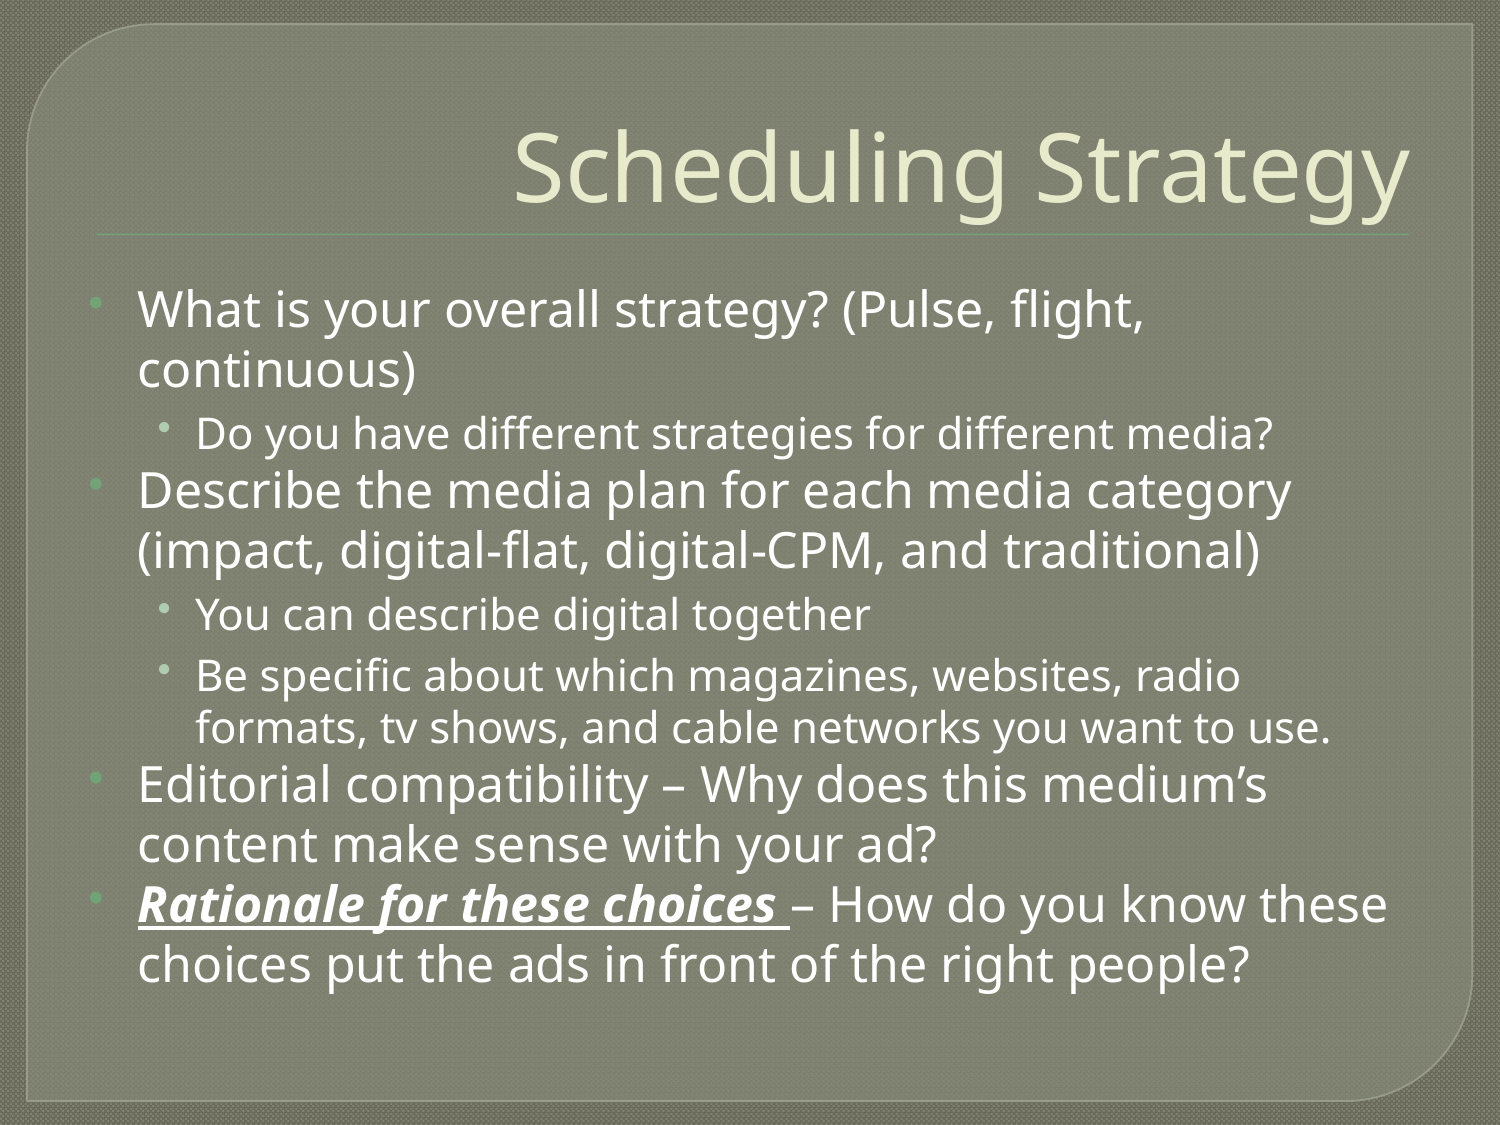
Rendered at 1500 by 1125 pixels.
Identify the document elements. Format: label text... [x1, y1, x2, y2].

title Scheduling Strategy [75, 41, 1425, 230]
list What is your overall strategy? (Pulse, flight, continuous) Do you have different strategies for different media? Describe the media plan for each media category (impact, digital-flat, digital-CPM, and traditional) You can describe digital together Be specific about which magazines, websites, radio formats, tv shows, and cable networks you want to use. Editorial compatibility – Why does this medium’s content make sense with your ad? Rationale for these choices – How do you know these choices put the ads in front of the right people? [75, 270, 1425, 1013]
picture [0, 0, 1500, 1125]
